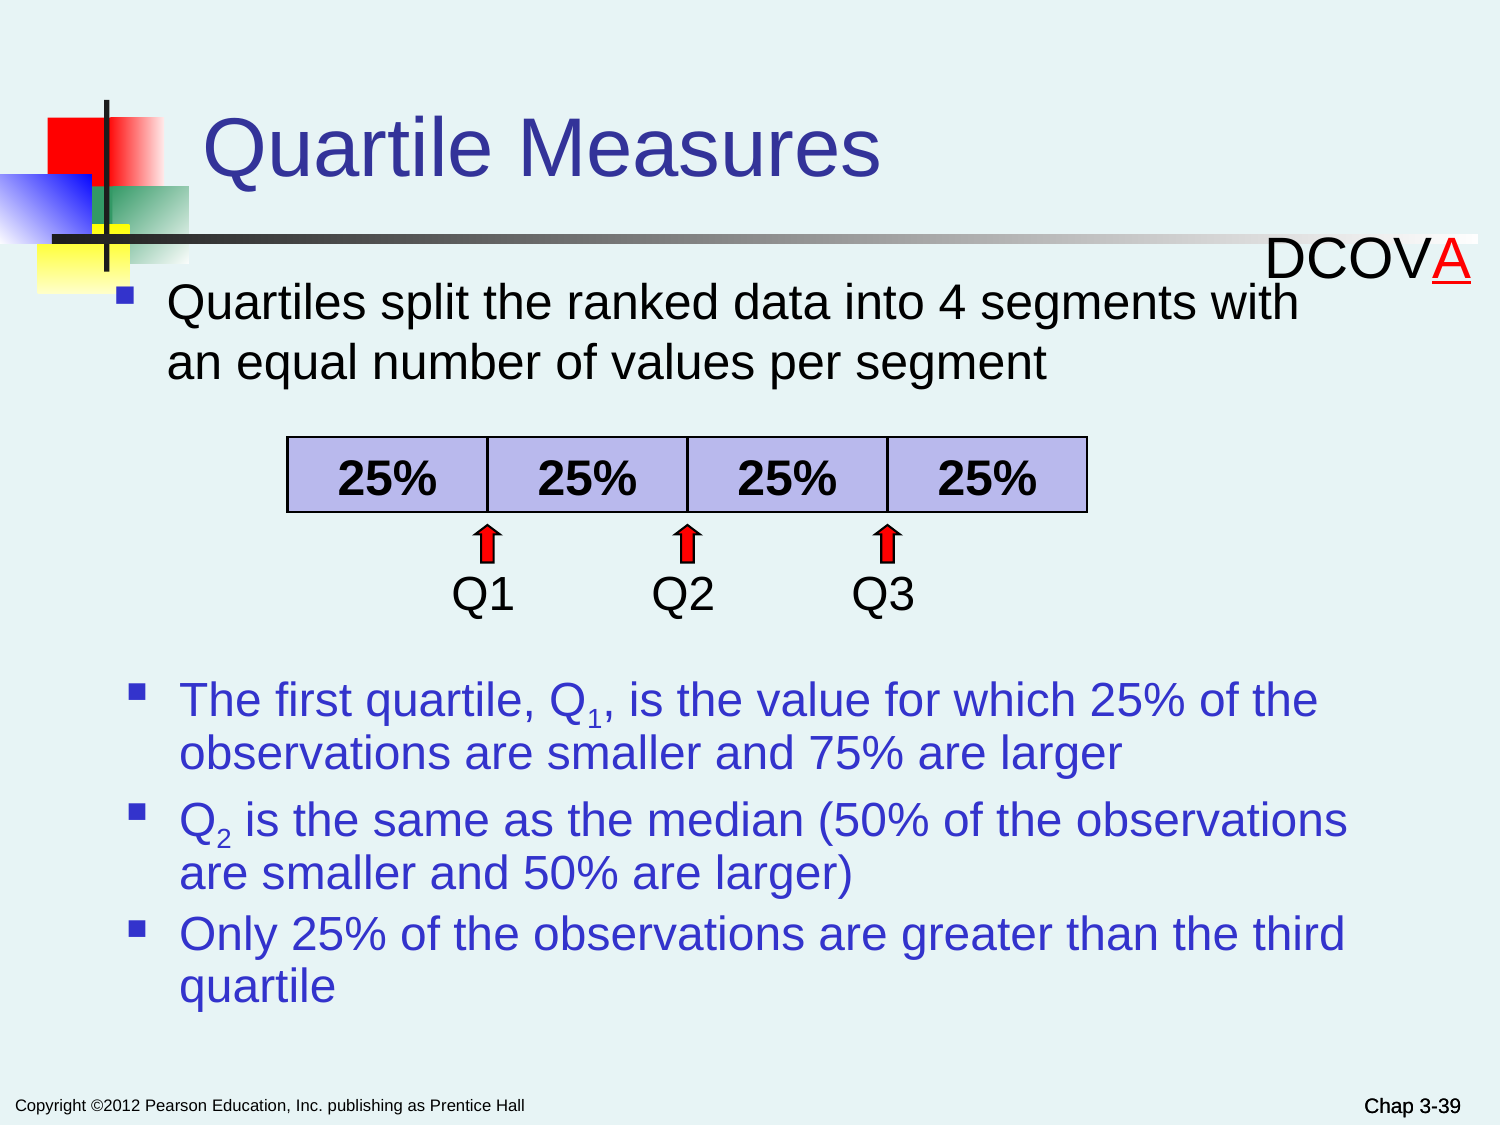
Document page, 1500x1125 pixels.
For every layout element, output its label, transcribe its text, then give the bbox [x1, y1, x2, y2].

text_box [887, 437, 1088, 513]
text_box Q1 [437, 562, 538, 638]
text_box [687, 437, 885, 513]
text_box Chap 3-39 [1125, 1071, 1475, 1125]
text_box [487, 437, 685, 513]
list Quartiles split the ranked data into 4 segments with an equal number of values per segment [99, 262, 1326, 419]
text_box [287, 437, 485, 513]
title Quartile Measures [188, 37, 1401, 201]
footer Copyright ©2012 Pearson Education, Inc. publishing as Prentice Hall [0, 1087, 938, 1125]
text_box [474, 525, 500, 562]
text_box Q2 [637, 562, 738, 638]
text_box [675, 525, 700, 562]
text_box DCOVA [1249, 212, 1486, 298]
text_box Q3 [837, 562, 938, 638]
text_box [875, 525, 901, 562]
text_box The first quartile, Q1, is the value for which 25% of the observations are smaller and 75% are larger Q2 is the same as the median (50% of the observations are smaller and 50% are larger) Only 25% of the observations are greater than the third quartile [112, 662, 1425, 1025]
